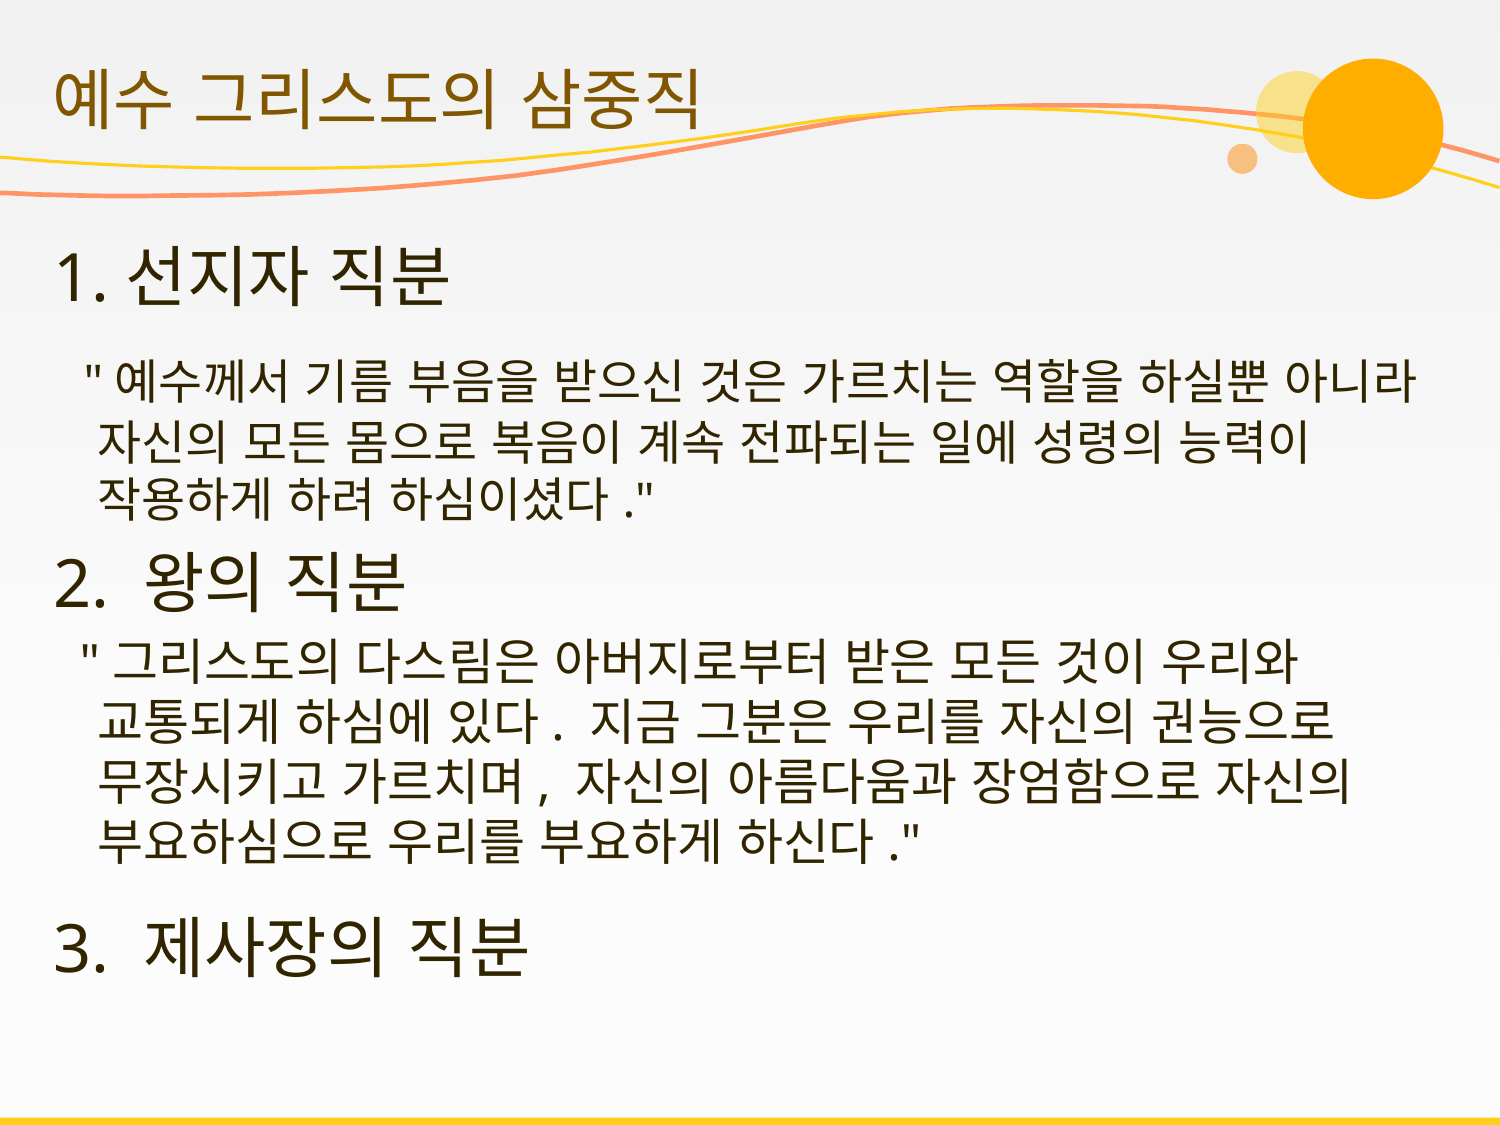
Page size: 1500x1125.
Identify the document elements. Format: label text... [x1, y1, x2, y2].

list 1.선지자 직분 "예수께서 기름 부음을 받으신 것은 가르치는 역할을 하실뿐 아니라 자신의 모든 몸으로 복음이 계속 전파되는 일에 성령의 능력이 작용하게 하려 하심이셨다." 2. 왕의 직분 "그리스도의 다스림은 아버지로부터 받은 모든 것이 우리와 교통되게 하심에 있다. 지금 그분은 우리를 자신의 권능으로 무장시키고 가르치며, 자신의 아름다움과 장엄함으로 자신의 부요하심으로 우리를 부요하게 하신다." 3. 제사장의 직분 [38, 204, 1462, 1013]
title 예수 그리스도의 삼중직 [37, 29, 1462, 166]
